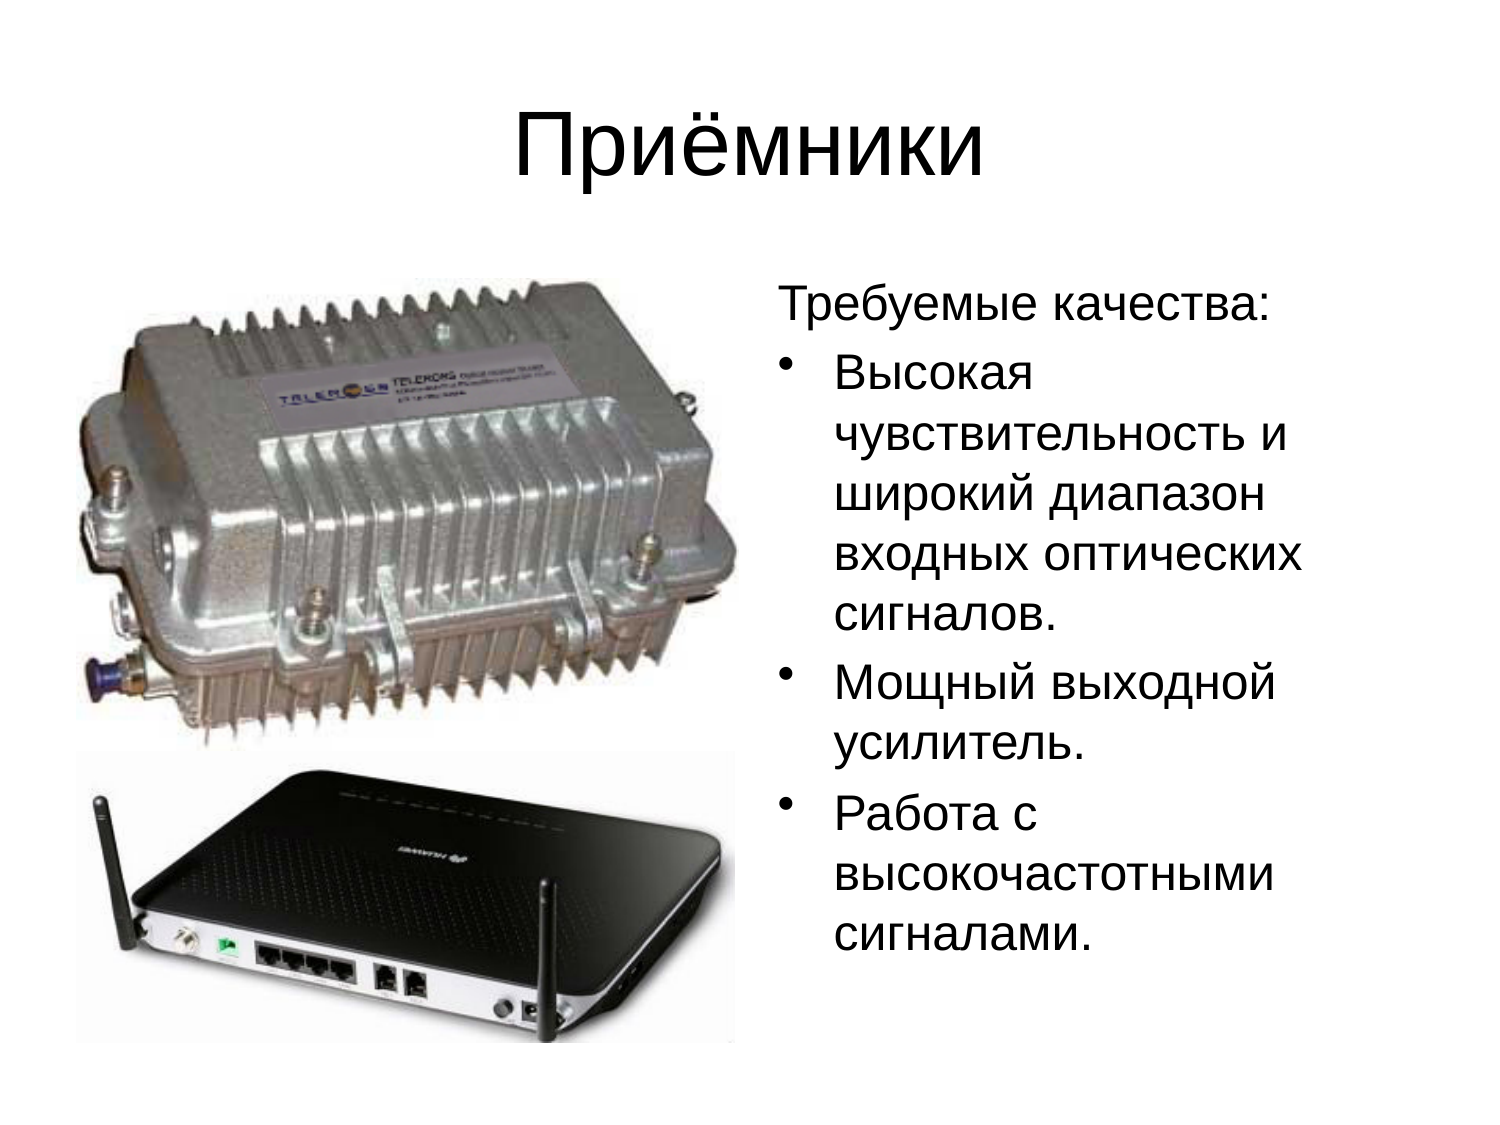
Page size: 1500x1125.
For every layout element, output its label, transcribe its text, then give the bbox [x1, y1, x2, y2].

title Приёмники [75, 45, 1425, 233]
picture [76, 278, 739, 780]
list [76, 751, 735, 1043]
list Требуемые качества: Высокая чувствительность и широкий диапазон входных оптических сигналов. Мощный выходной усилитель. Работа с высокочастотными сигналами. [762, 262, 1425, 1005]
